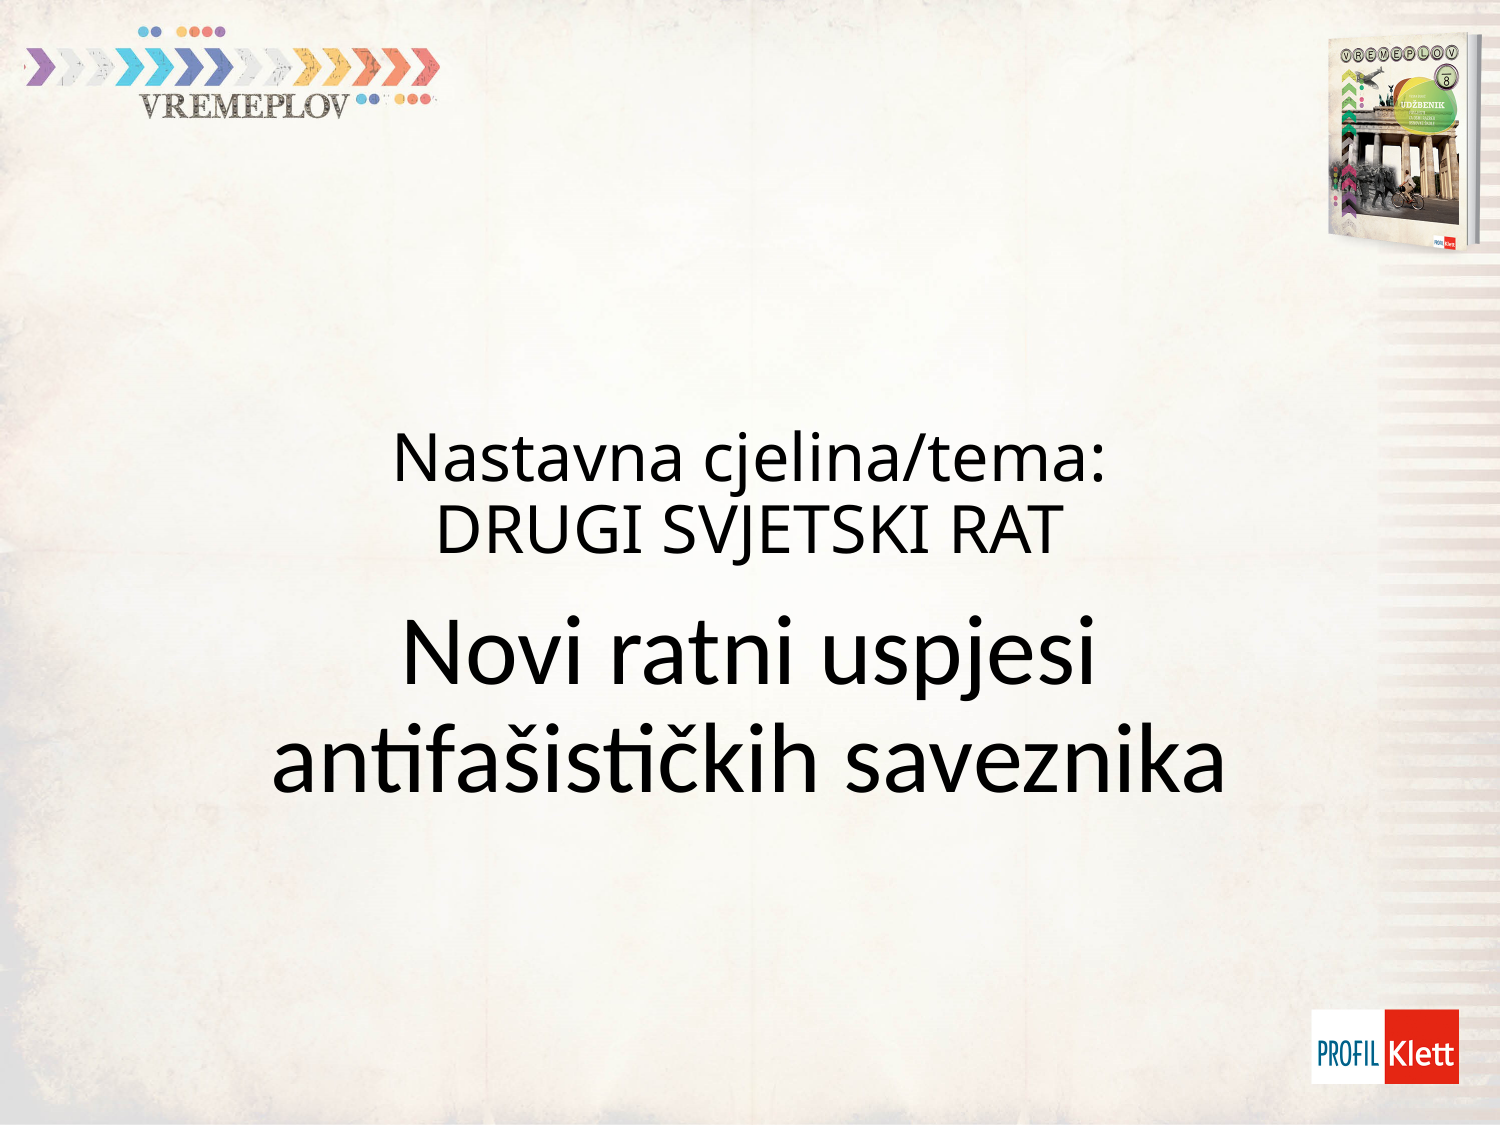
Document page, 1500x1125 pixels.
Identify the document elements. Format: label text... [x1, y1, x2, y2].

picture [0, 0, 1500, 1125]
title Nastavna cjelina/tema: DRUGI SVJETSKI RAT [112, 184, 1388, 576]
subtitle Novi ratni uspjesi antifašističkih saveznika [187, 590, 1313, 863]
